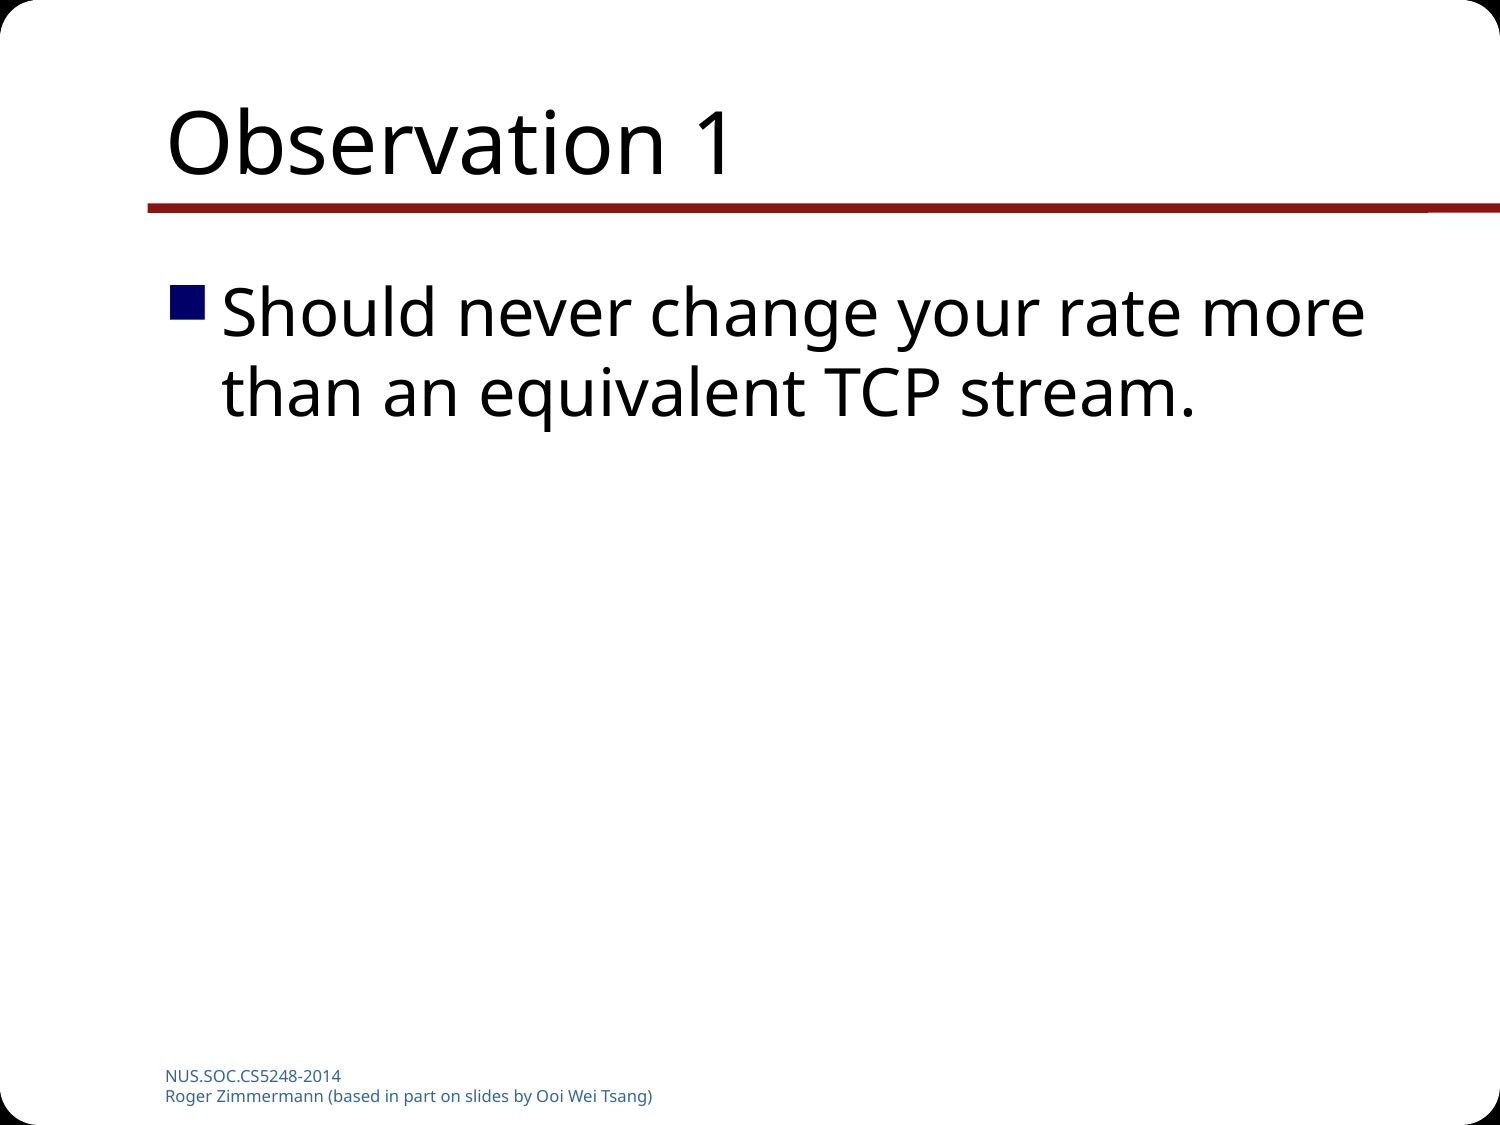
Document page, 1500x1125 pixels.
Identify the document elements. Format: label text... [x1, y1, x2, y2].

footer [549, 1024, 1038, 1101]
slide_number NUS.SOC.CS5248-2014 Roger Zimmermann (based in part on slides by Ooi Wei Tsang) [149, 1058, 549, 1101]
list Should never change your rate more than an equivalent TCP stream. [149, 262, 1426, 1006]
title Observation 1 [149, 45, 1426, 234]
